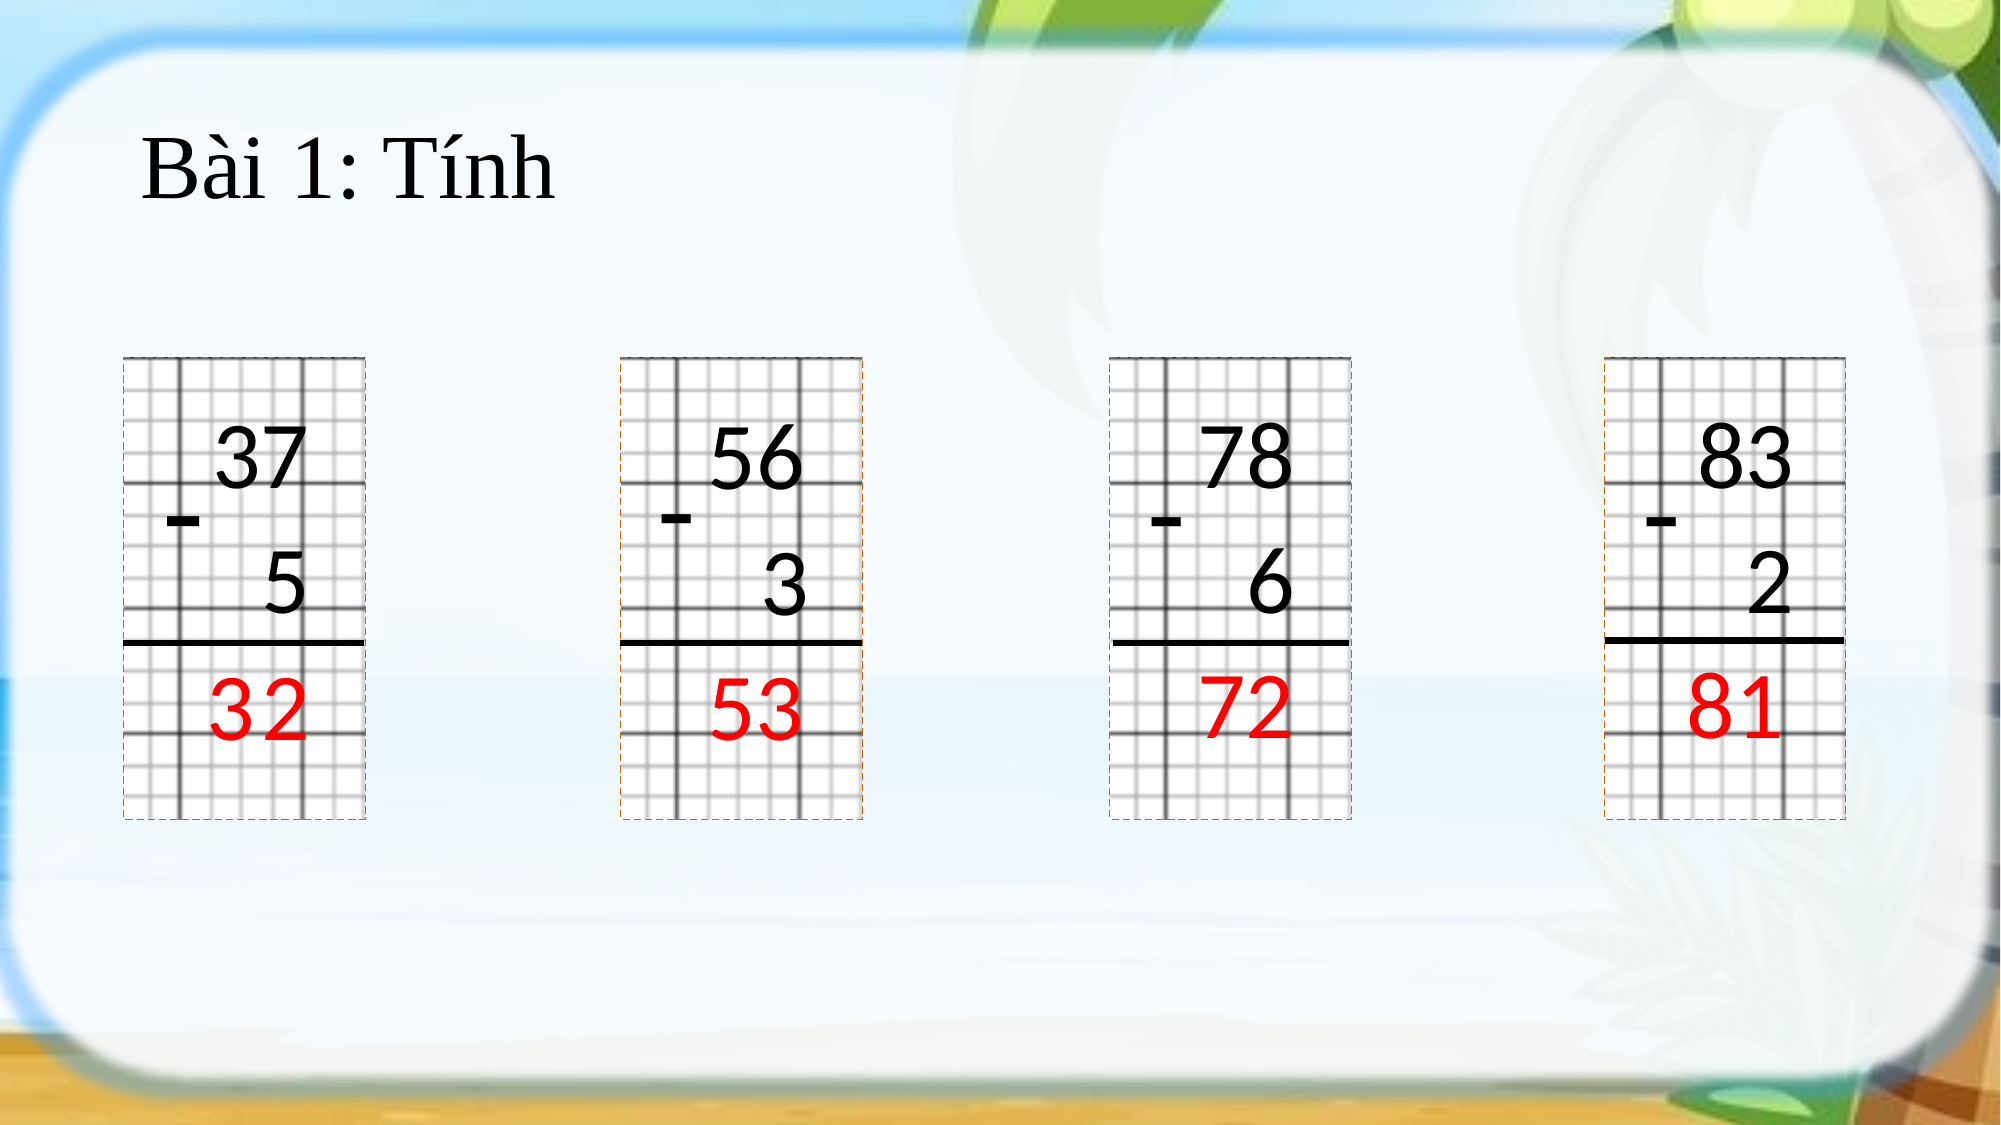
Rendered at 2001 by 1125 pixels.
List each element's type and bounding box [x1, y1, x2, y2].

text_box [1604, 384, 1844, 642]
text_box [620, 385, 862, 644]
text_box [1112, 384, 1363, 644]
picture [0, 0, 2001, 1125]
